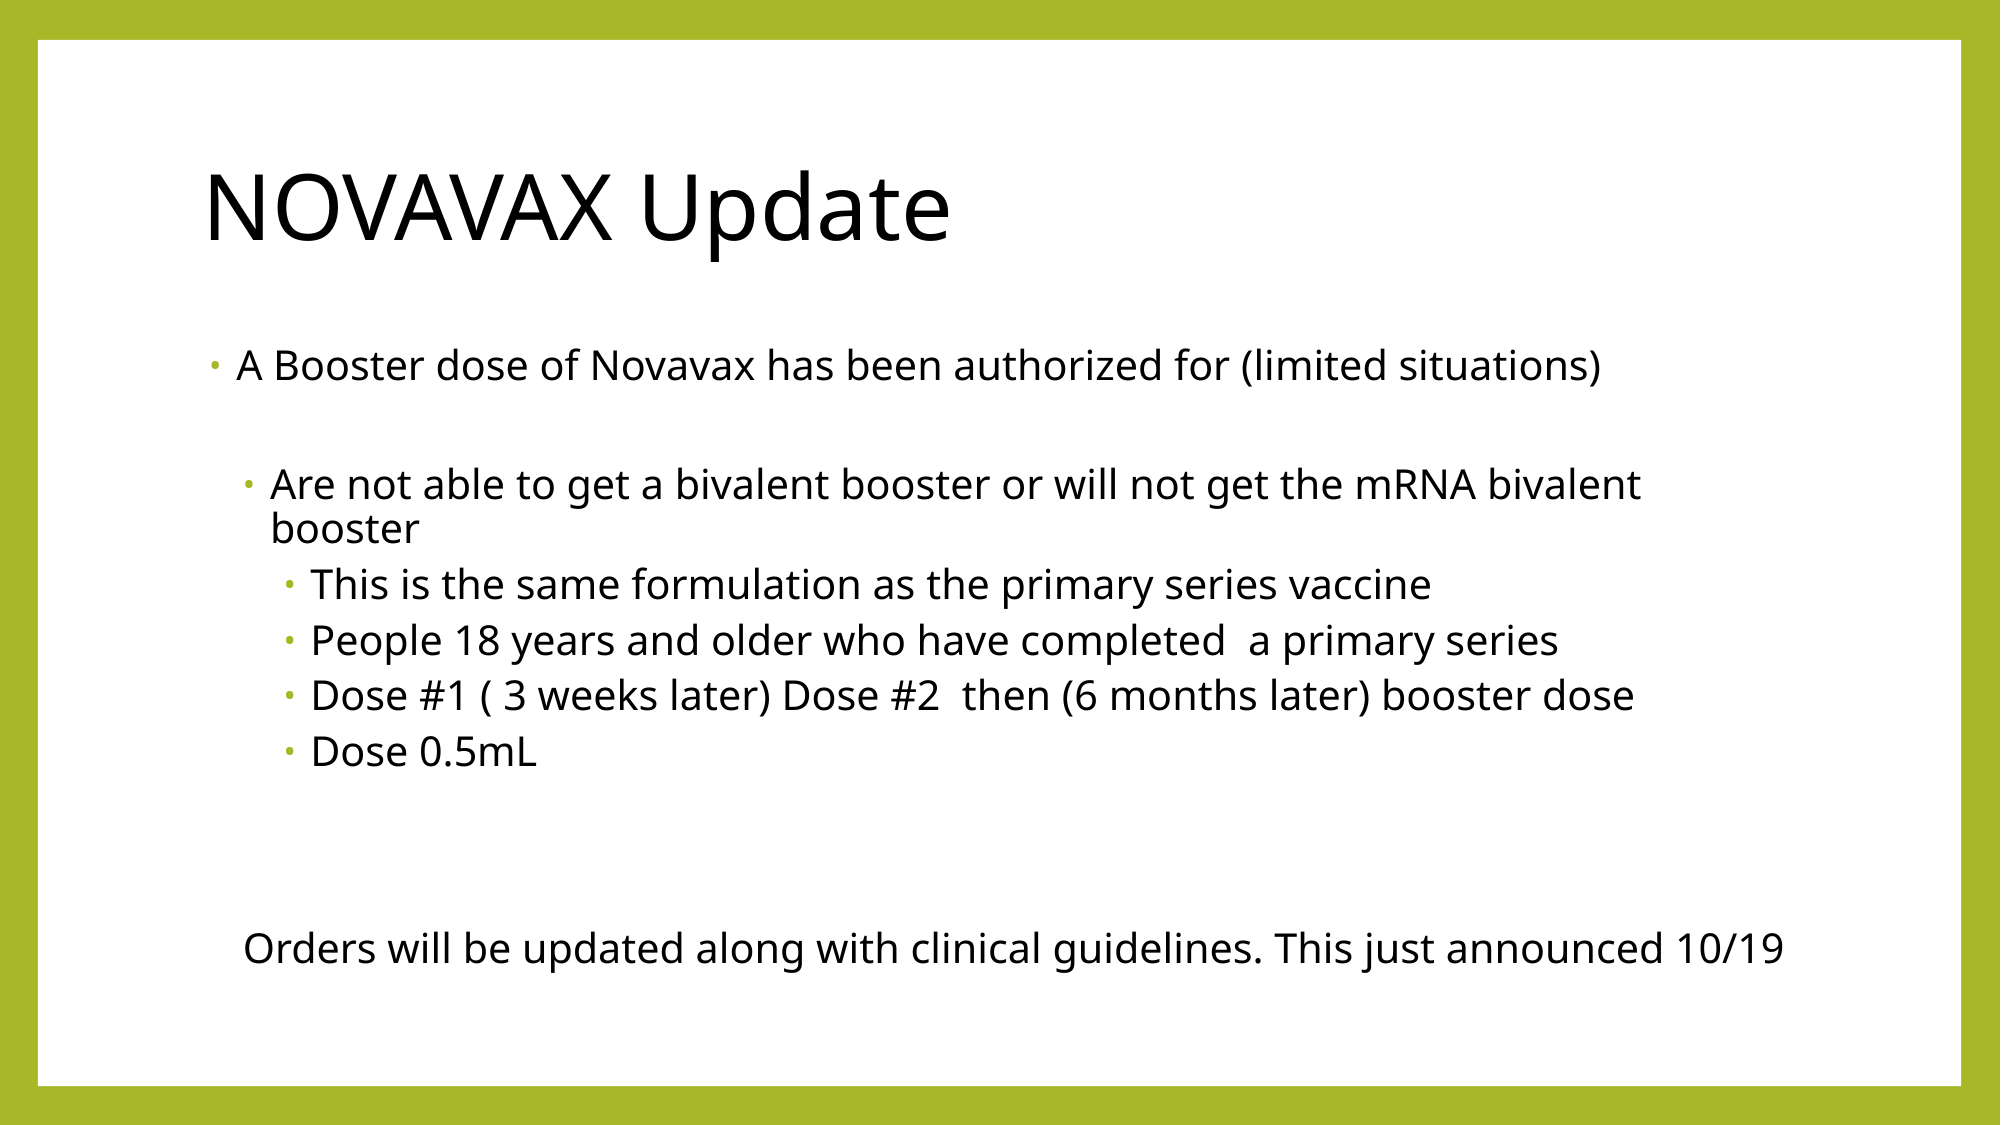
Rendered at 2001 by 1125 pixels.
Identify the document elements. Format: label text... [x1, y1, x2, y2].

list A Booster dose of Novavax has been authorized for (limited situations) Are not able to get a bivalent booster or will not get the mRNA bivalent booster This is the same formulation as the primary series vaccine People 18 years and older who have completed a primary series Dose #1 ( 3 weeks later) Dose #2 then (6 months later) booster dose Dose 0.5mL Orders will be updated along with clinical guidelines. This just announced 10/19 [187, 337, 1808, 1000]
title NOVAVAX Update [187, 99, 1808, 323]
